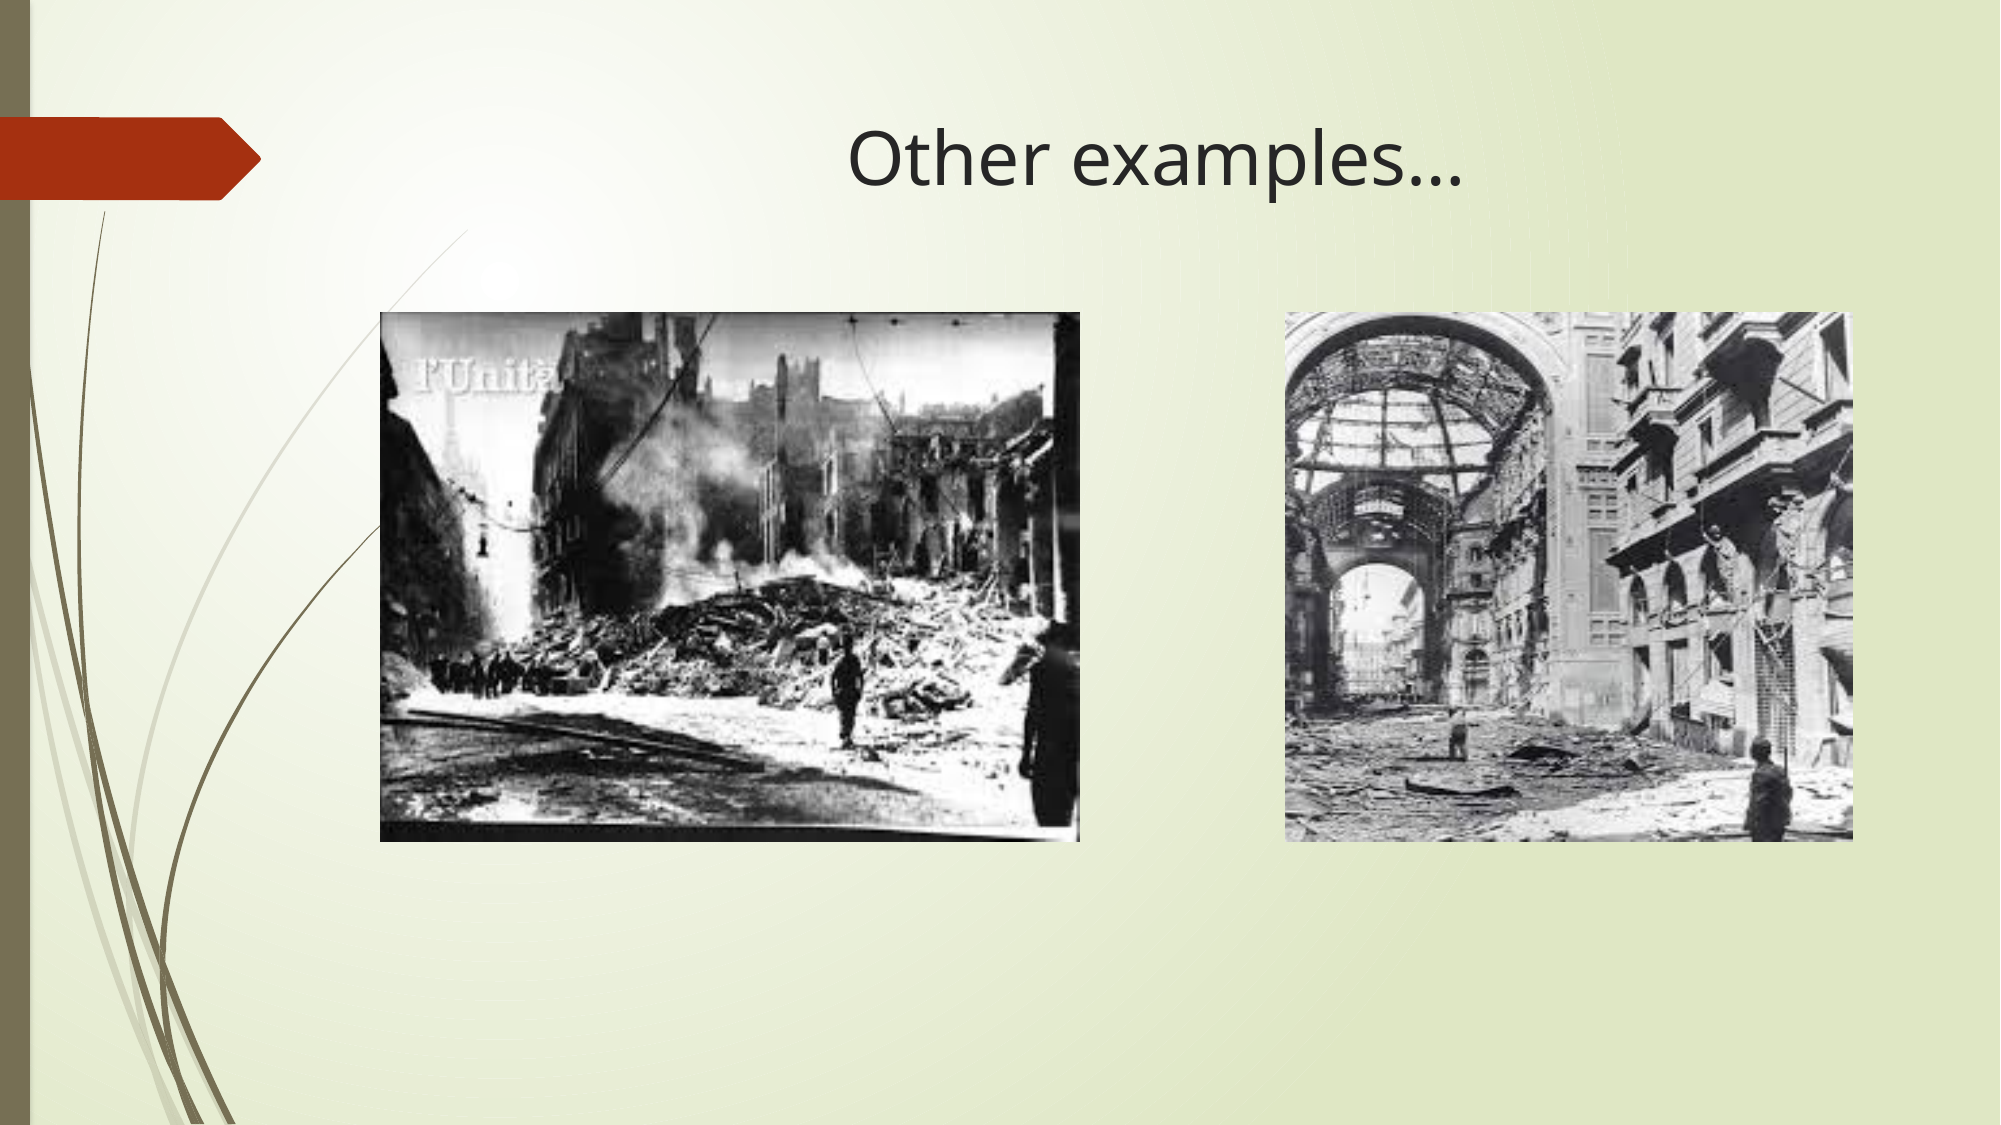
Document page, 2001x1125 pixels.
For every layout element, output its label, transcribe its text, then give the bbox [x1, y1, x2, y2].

title Other examples… [425, 102, 1888, 313]
picture [1285, 312, 1853, 842]
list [380, 312, 1080, 842]
